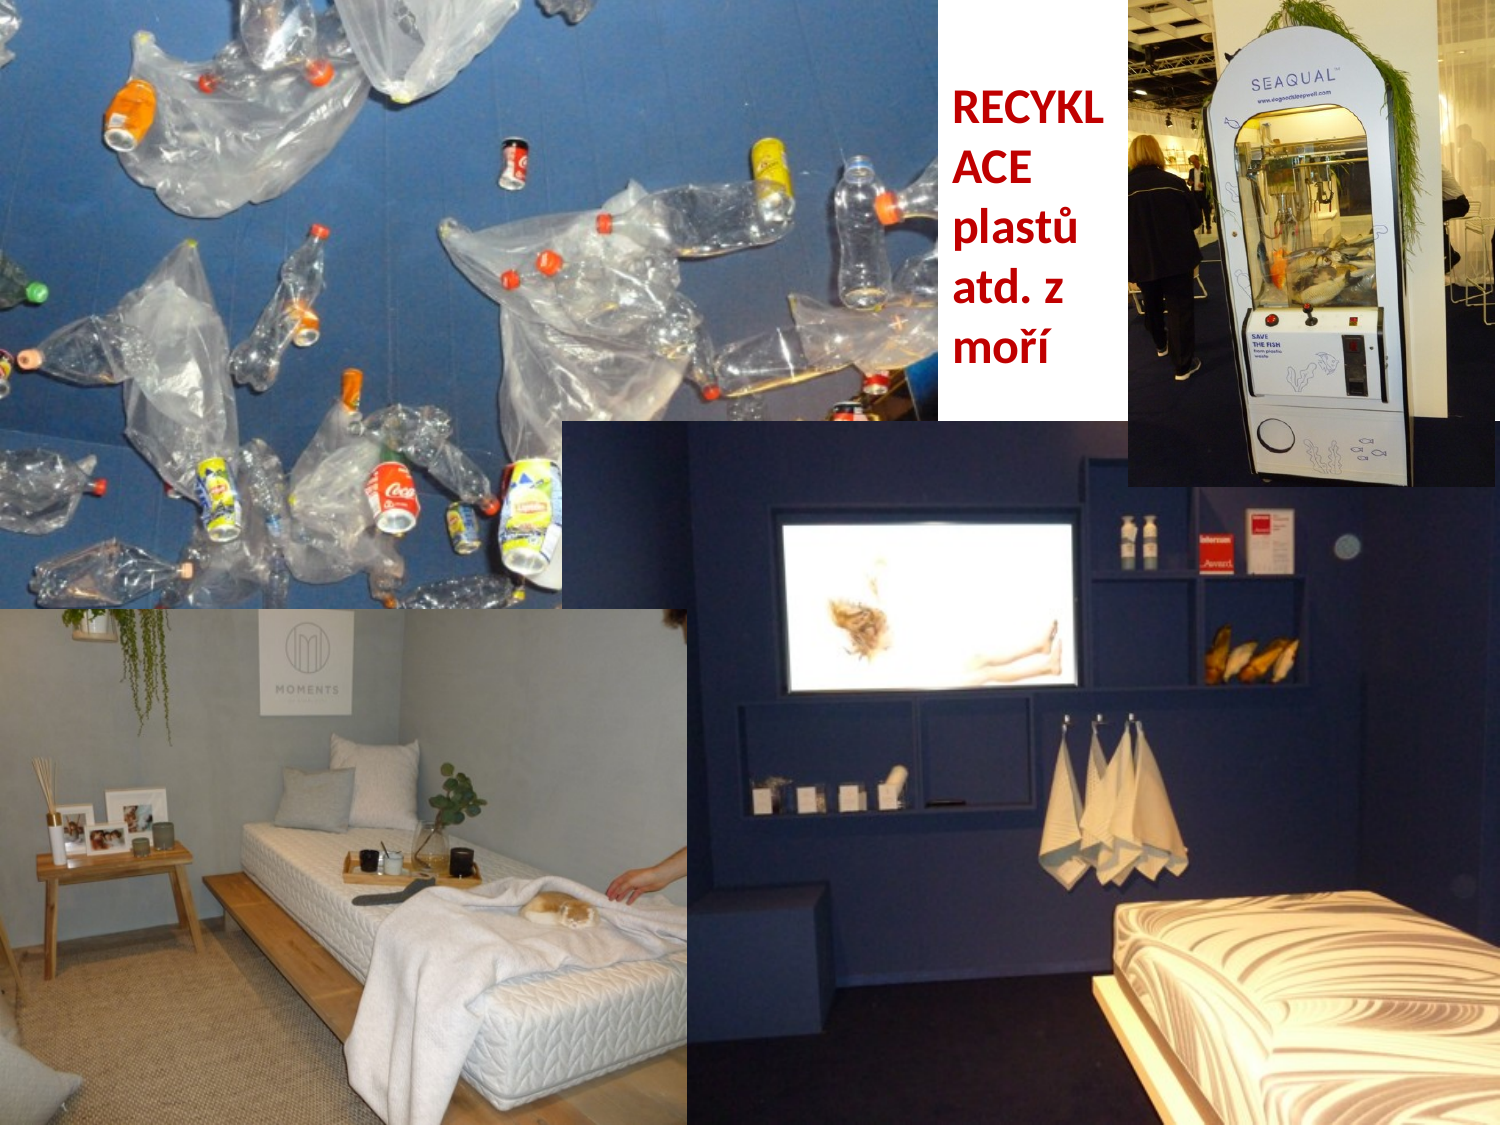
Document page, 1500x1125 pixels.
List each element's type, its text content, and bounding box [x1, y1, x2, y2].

picture [0, 0, 1500, 1125]
text_box RECYKLACE plastů atd. z moří [941, 66, 1123, 382]
